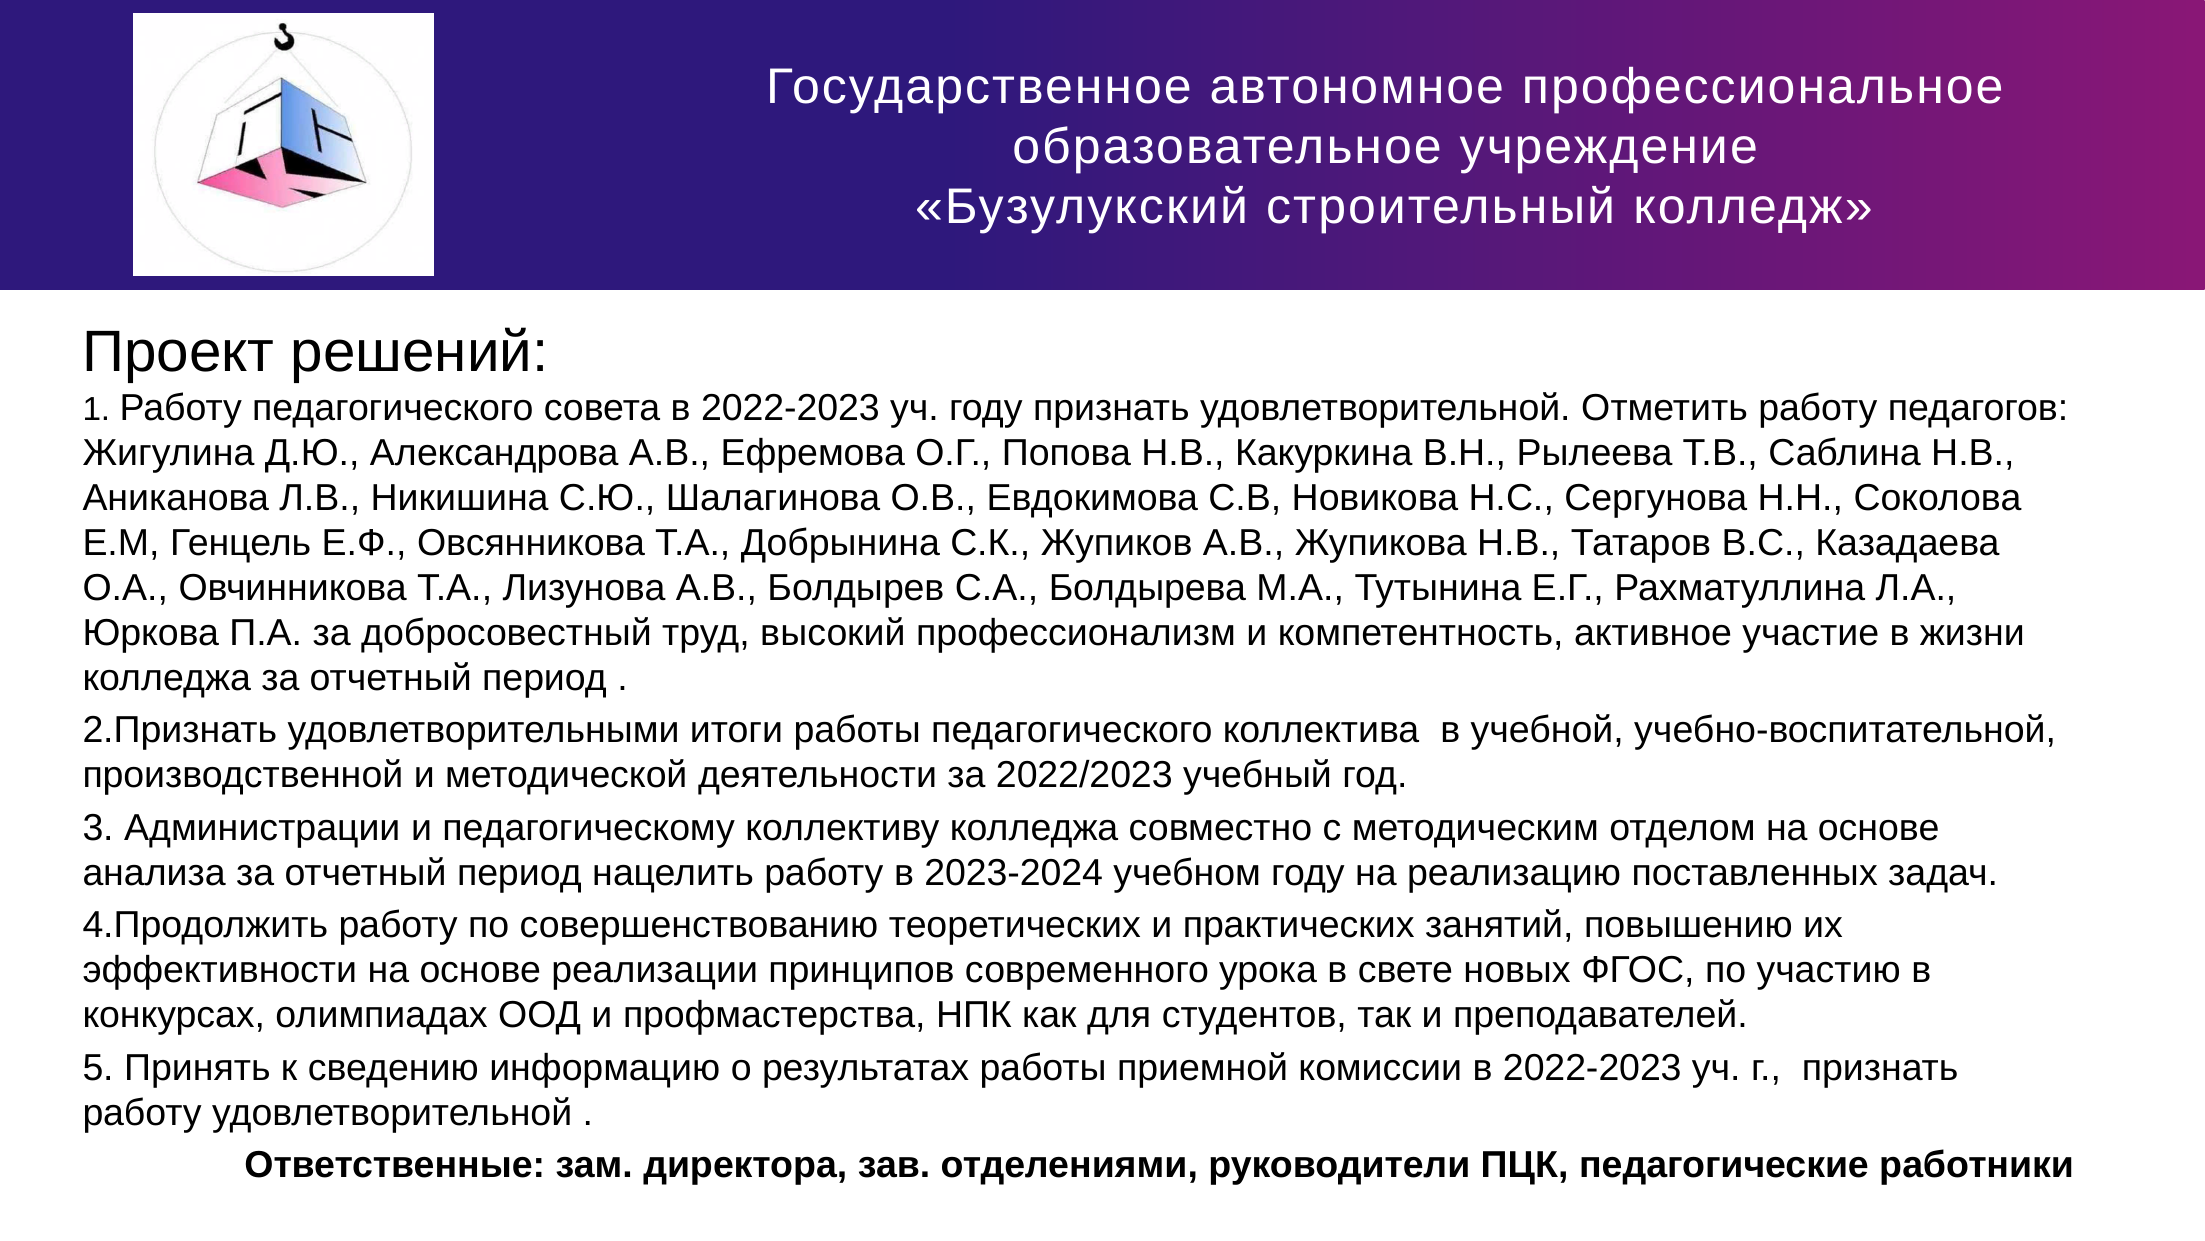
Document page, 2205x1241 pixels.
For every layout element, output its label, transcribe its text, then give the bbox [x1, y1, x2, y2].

picture [133, 13, 434, 276]
text_box [0, 0, 2205, 291]
text_box Государственное автономное профессиональное образовательное учреждение «Бузулукский строительный колледж» [747, 46, 2041, 242]
text_box Проект решений: 1. Работу педагогического совета в 2022-2023 уч. году признать удовлетворительной. Отметить работу педагогов: Жигулина Д.Ю., Александрова А.В., Ефремова О.Г., Попова Н.В., Какуркина В.Н., Рылеева Т.В., Саблина Н.В., Аниканова Л.В., Никишина С.Ю., Шалагинова О.В., Евдокимова С.В, Новикова Н.С., Сергунова Н.Н., Соколова Е.М, Генцель Е.Ф., Овсянникова Т.А., Добрынина С.К., Жупиков А.В., Жупикова Н.В., Татаров В.С., Казадаева О.А., Овчинникова Т.А., Лизунова А.В., Болдырев С.А., Болдырева М.А., Тутынина Е.Г., Рахматуллина Л.А., Юркова П.А. за добросовестный труд, высокий профессионализм и компетентность, активное участие в жизни колледжа за отчетный период . 2.Признать удовлетворительными итоги работы педагогического коллектива в учебной, учебно-воспитательной, производственной и методической деятельности за 2022/2023 учебный год. 3. Администрации и педагогическому коллективу колледжа совместно с методическим отделом на основе анализа за отчетный период нацелить работу в 2023-2024 учебном году на реализацию поставленных задач. 4.Продолжить работу по совершенствованию теоретических и практических занятий, повышению их эффективности на основе реализации принципов современного урока в свете новых ФГОС, по участию в конкурсах, олимпиадах ООД и профмастерства, НПК как для студентов, так и преподавателей. 5. Принять к сведению информацию о результатах работы приемной комиссии в 2022-2023 уч. г., признать работу удовлетворительной . Ответственные: зам. директора, зав. отделениями, руководители ПЦК, педагогические работники [74, 312, 2076, 1186]
